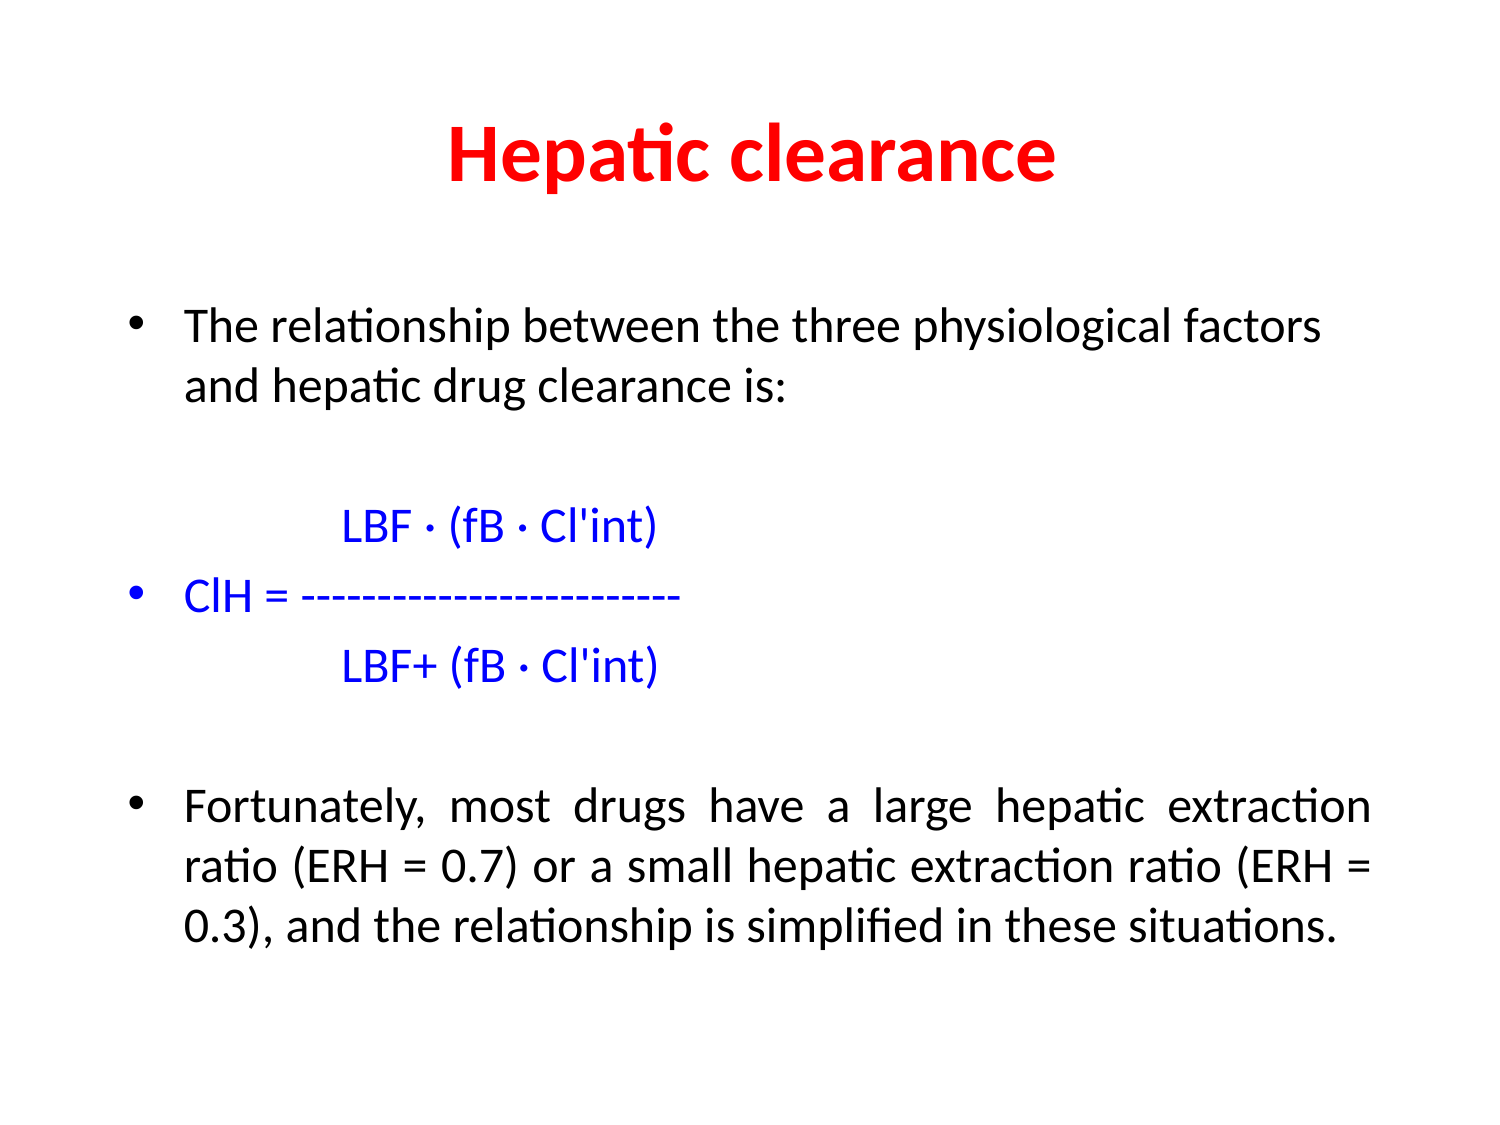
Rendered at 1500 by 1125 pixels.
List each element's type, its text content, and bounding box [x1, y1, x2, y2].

list The relationship between the three physiological factors and hepatic drug clearance is: LBF · (fB · Cl'int) ClH = ------------------------- LBF+ (fB · Cl'int) Fortunately, most drugs have a large hepatic extraction ratio (ERH = 0.7) or a small hepatic extraction ratio (ERH = 0.3), and the relationship is simplified in these situations. [112, 214, 1388, 994]
title Hepatic clearance [112, 75, 1394, 221]
